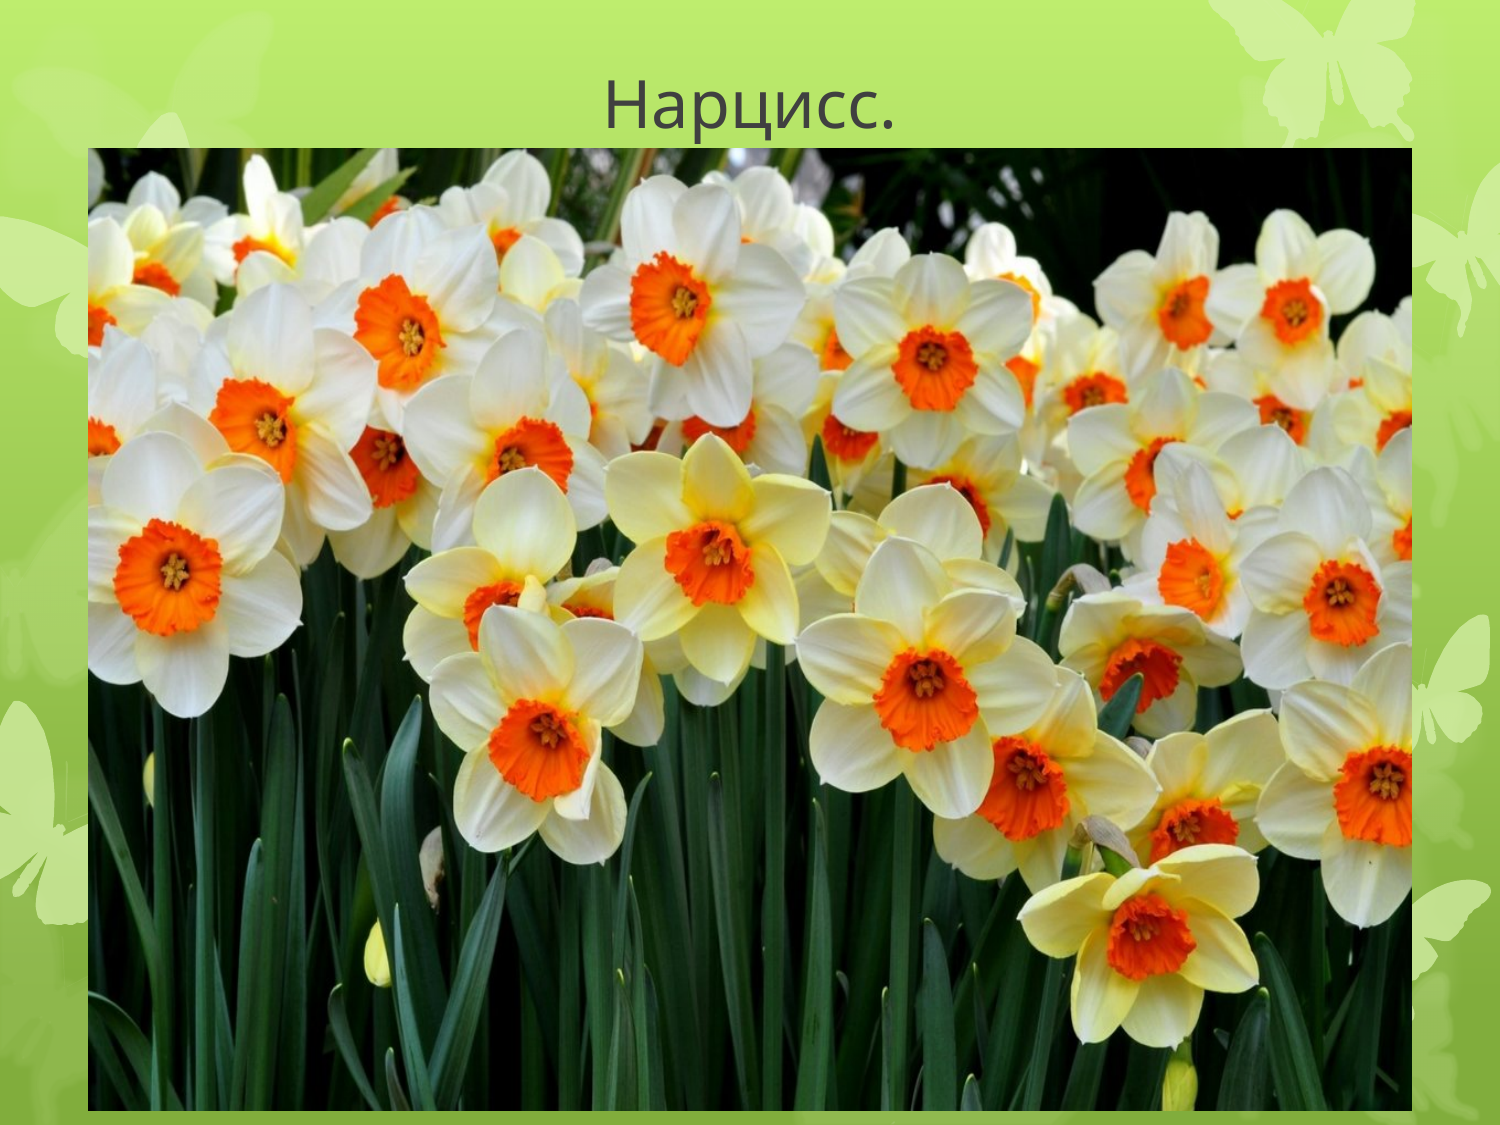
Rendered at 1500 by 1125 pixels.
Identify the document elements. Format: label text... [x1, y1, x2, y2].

title Нарцисс. [165, 7, 1335, 147]
picture [87, 148, 1412, 1111]
